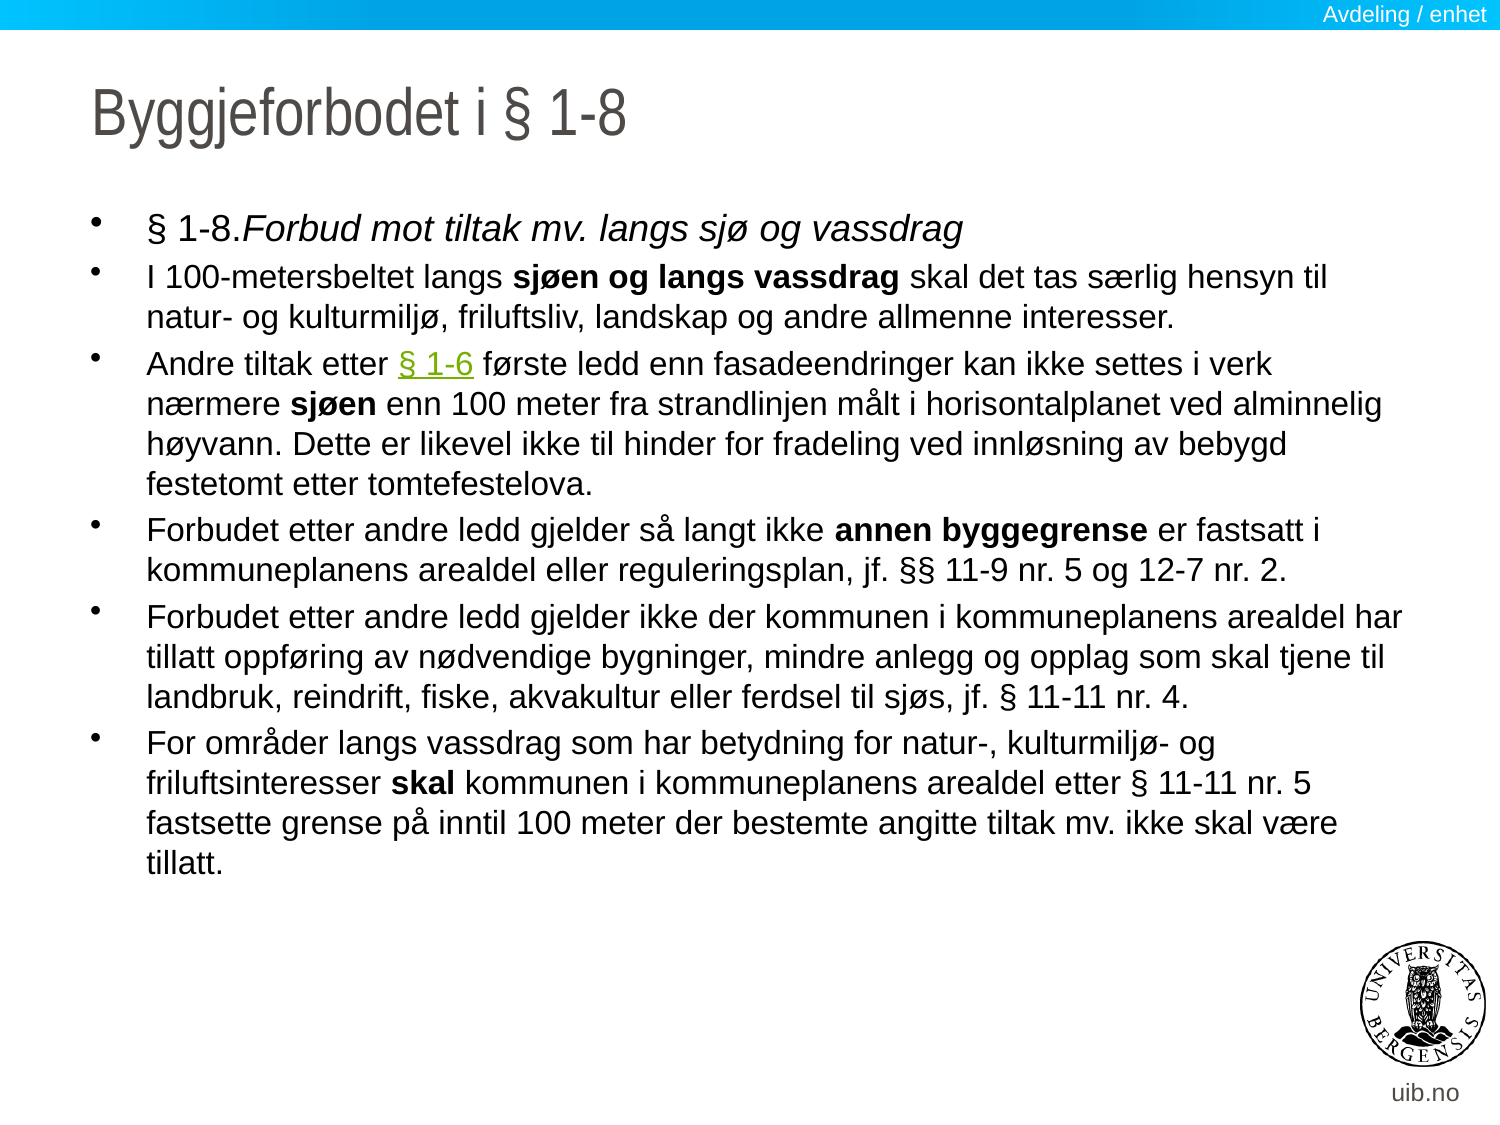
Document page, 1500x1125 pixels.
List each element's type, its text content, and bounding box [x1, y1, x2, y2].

picture [1360, 941, 1486, 1067]
title Byggjeforbodet i § 1-8 [76, 57, 1427, 161]
footer Avdeling / enhet [702, 0, 1500, 30]
list § 1-8.Forbud mot tiltak mv. langs sjø og vassdrag I 100-metersbeltet langs sjøen og langs vassdrag skal det tas særlig hensyn til natur- og kulturmiljø, friluftsliv, landskap og andre allmenne interesser. Andre tiltak etter § 1-6 første ledd enn fasadeendringer kan ikke settes i verk nærmere sjøen enn 100 meter fra strandlinjen målt i horisontalplanet ved alminnelig høyvann. Dette er likevel ikke til hinder for fradeling ved innløsning av bebygd festetomt etter tomtefestelova. Forbudet etter andre ledd gjelder så langt ikke annen byggegrense er fastsatt i kommuneplanens arealdel eller reguleringsplan, jf. §§ 11-9 nr. 5 og 12-7 nr. 2. Forbudet etter andre ledd gjelder ikke der kommunen i kommuneplanens arealdel har tillatt oppføring av nødvendige bygninger, mindre anlegg og opplag som skal tjene til landbruk, reindrift, fiske, akvakultur eller ferdsel til sjøs, jf. § 11-11 nr. 4. For områder langs vassdrag som har betydning for natur-, kulturmiljø- og friluftsinteresser skal kommunen i kommuneplanens arealdel etter § 11-11 nr. 5 fastsette grense på inntil 100 meter der bestemte angitte tiltak mv. ikke skal være tillatt. [75, 196, 1425, 1005]
